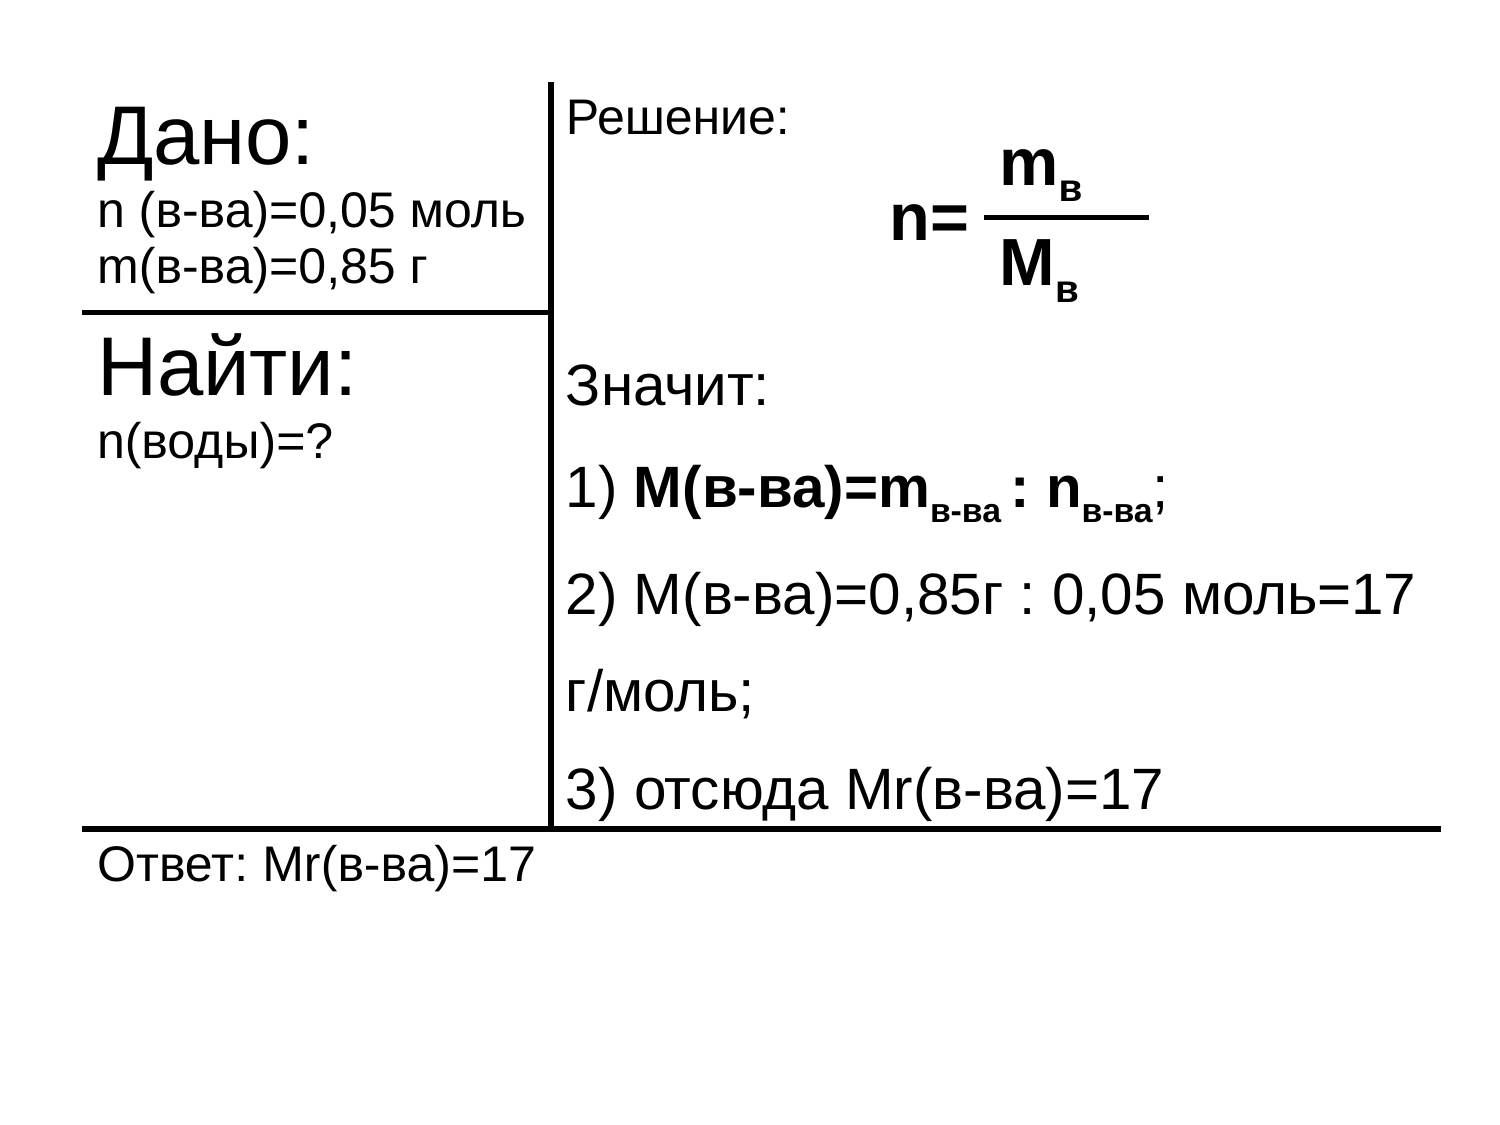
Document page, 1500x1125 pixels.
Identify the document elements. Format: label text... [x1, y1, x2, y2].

table_cell Найти: n(воды)=? [82, 315, 548, 826]
table_cell Ответ: Mr(в-ва)=17 [82, 832, 1441, 1060]
table_header mв [985, 118, 1148, 215]
table_header Дано: n (в-ва)=0,05 моль m(в-ва)=0,85 г [82, 82, 548, 310]
table_cell Мв [985, 220, 1148, 317]
table_header n= [821, 118, 984, 315]
table_cell Значит: 1) M(в-ва)=mв-ва : nв-ва; 2) M(в-ва)=0,85г : 0,05 моль=17 г/моль; 3) отсюда Mr(в-ва)=17 [554, 312, 1441, 826]
table_header Решение: [554, 82, 1441, 312]
